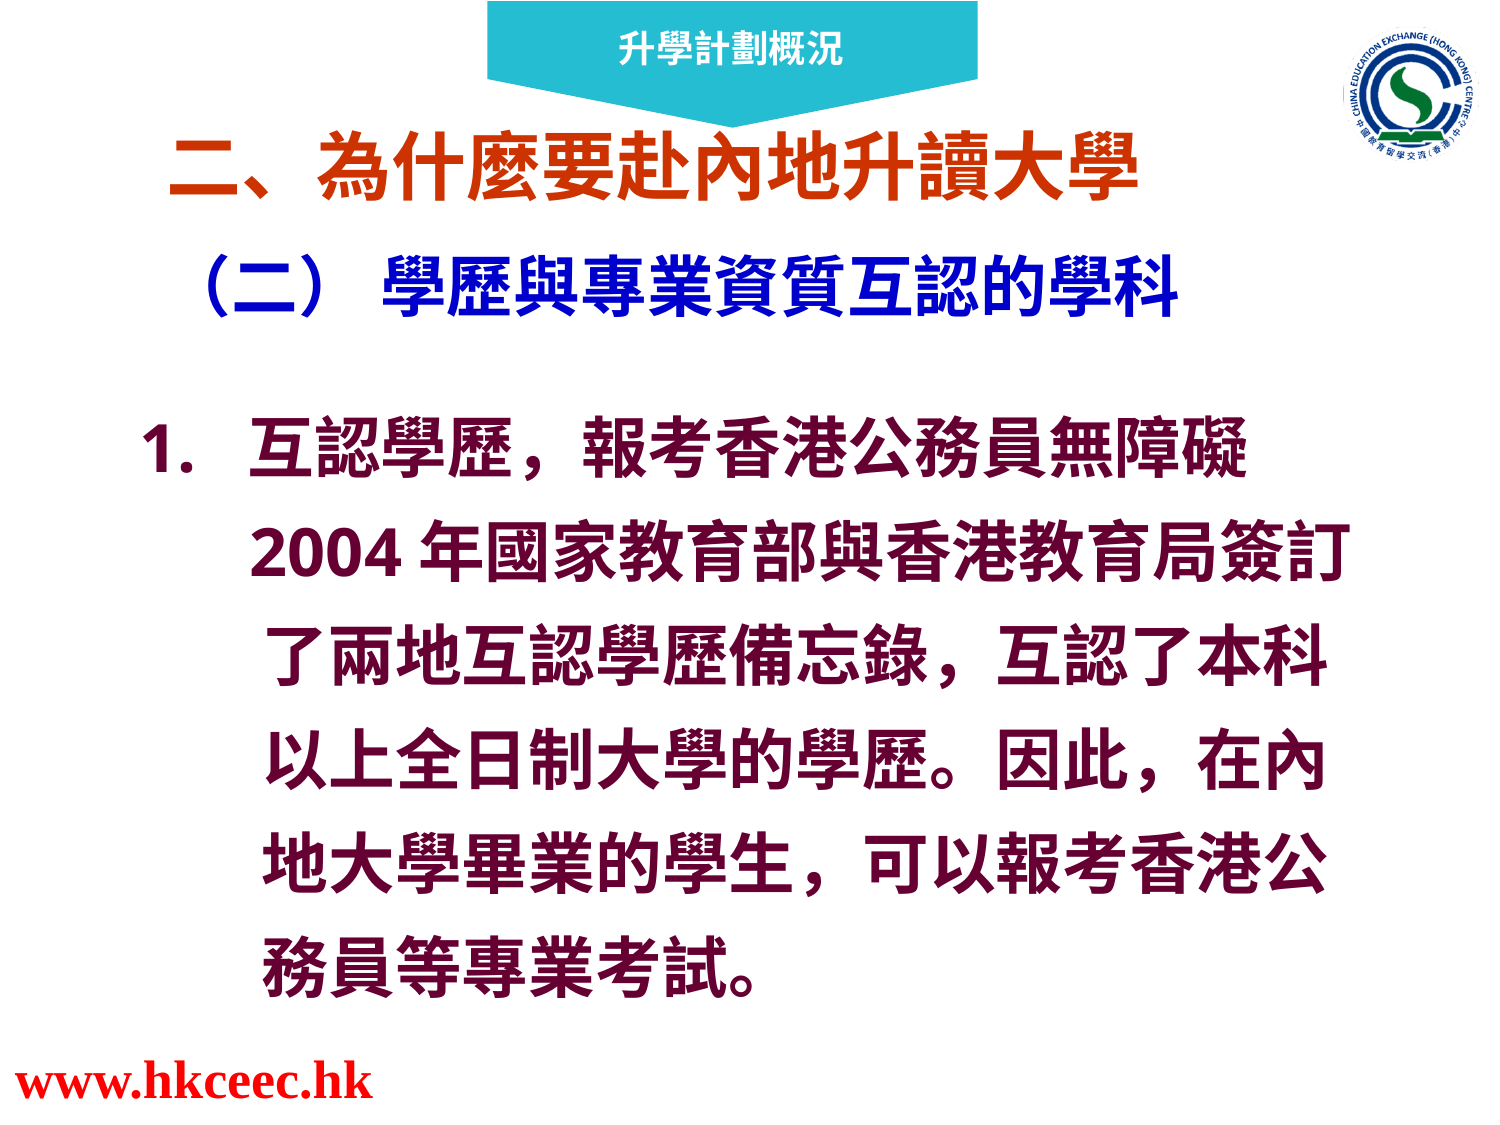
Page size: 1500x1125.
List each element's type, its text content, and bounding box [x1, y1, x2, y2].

text_box 二、為什麼要赴內地升讀大學 [152, 112, 1157, 218]
text_box 1. 互認學歷，報考香港公務員無障礙 2004年國家教育部與香港教育局簽訂了兩地互認學歷備忘錄，互認了本科以上全日制大學的學歷。因此，在內地大學畢業的學生，可以報考香港公務員等專業考試。 [125, 374, 1375, 1014]
text_box （二） 學歷與專業資質互認的學科 [150, 237, 1375, 333]
picture [1335, 17, 1487, 169]
